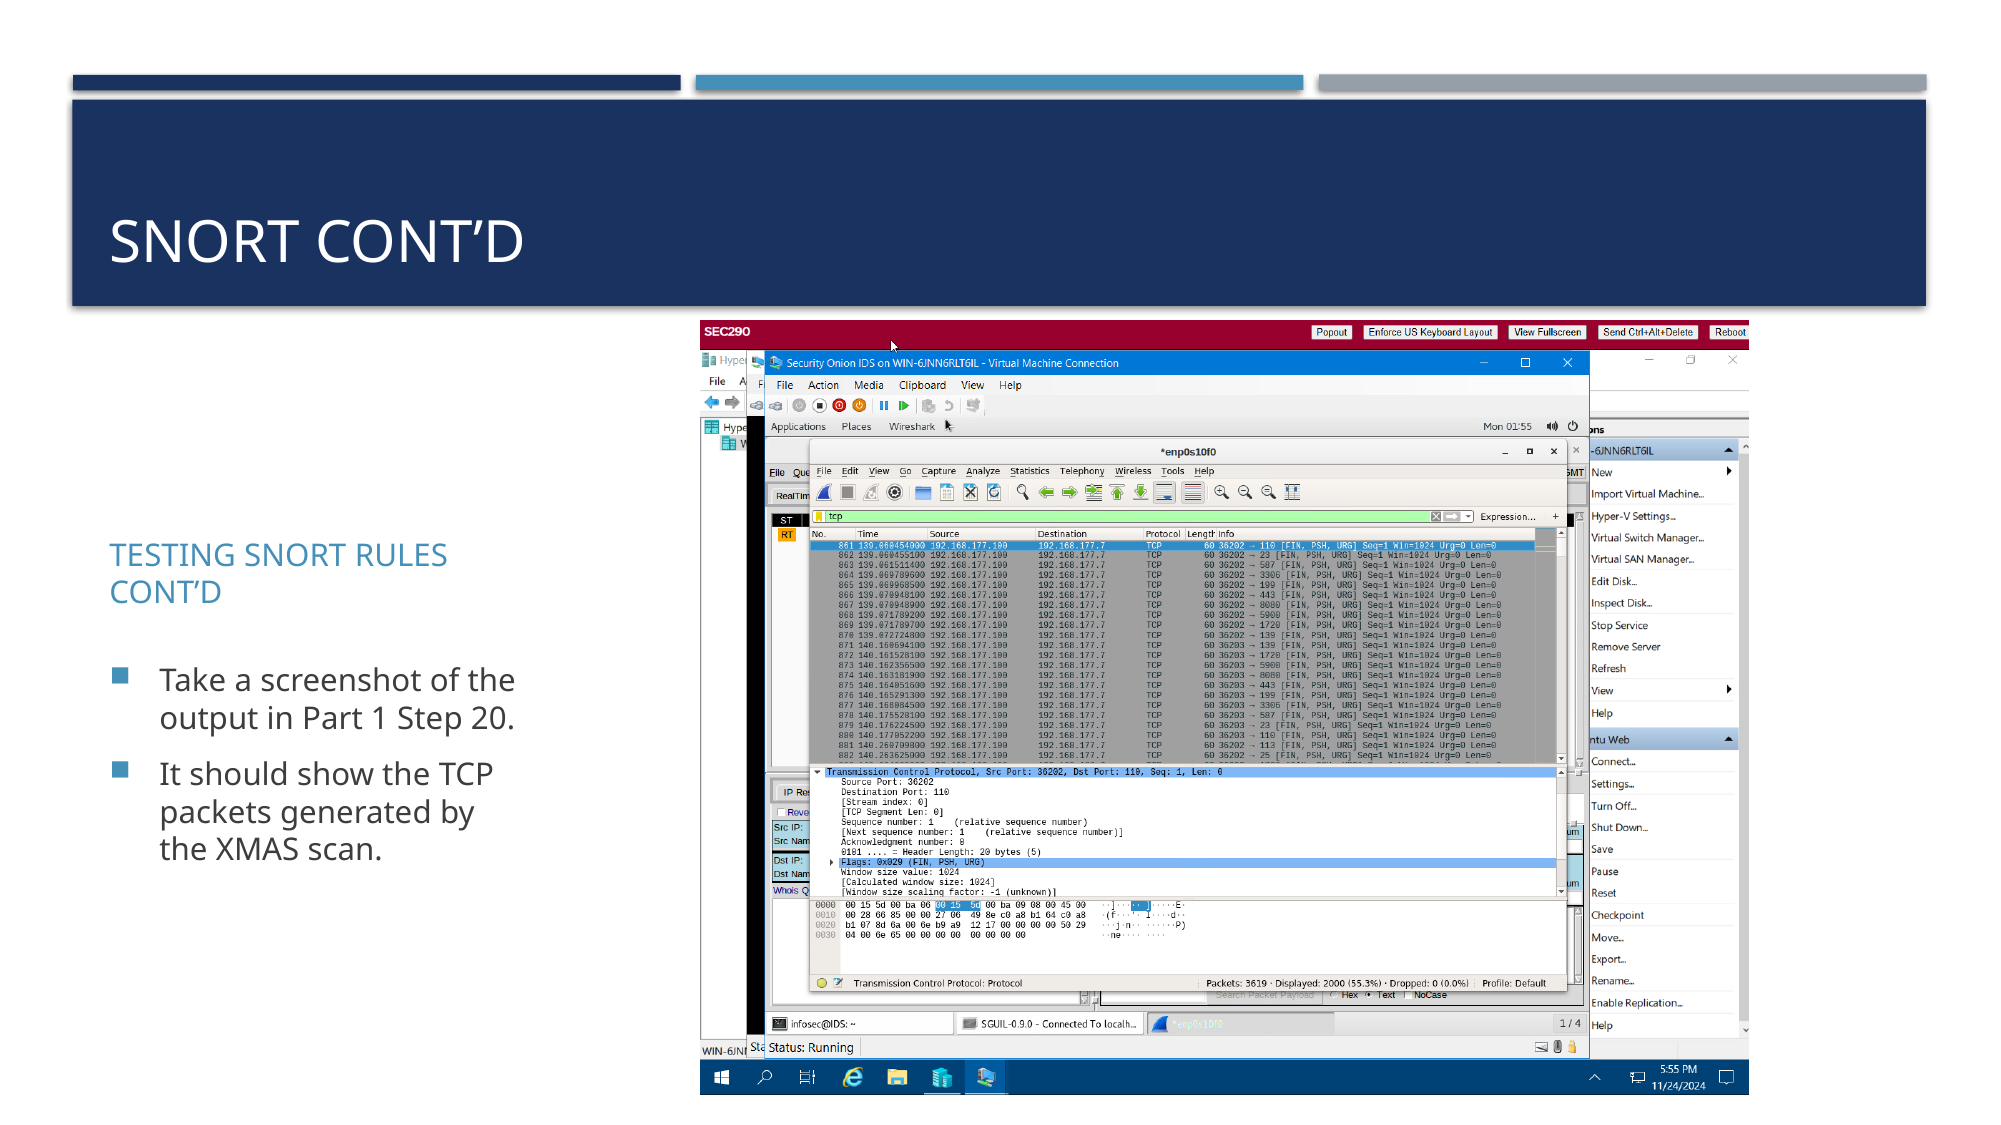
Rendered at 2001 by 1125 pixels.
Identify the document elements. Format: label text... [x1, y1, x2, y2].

picture [696, 320, 1749, 1095]
text_box Testing Snort rules cont’d [94, 345, 544, 618]
title Snort cont’d [94, 119, 1904, 282]
text_box Take a screenshot of the output in Part 1 Step 20. It should show the TCP packets generated by the XMAS scan. [94, 653, 544, 1095]
